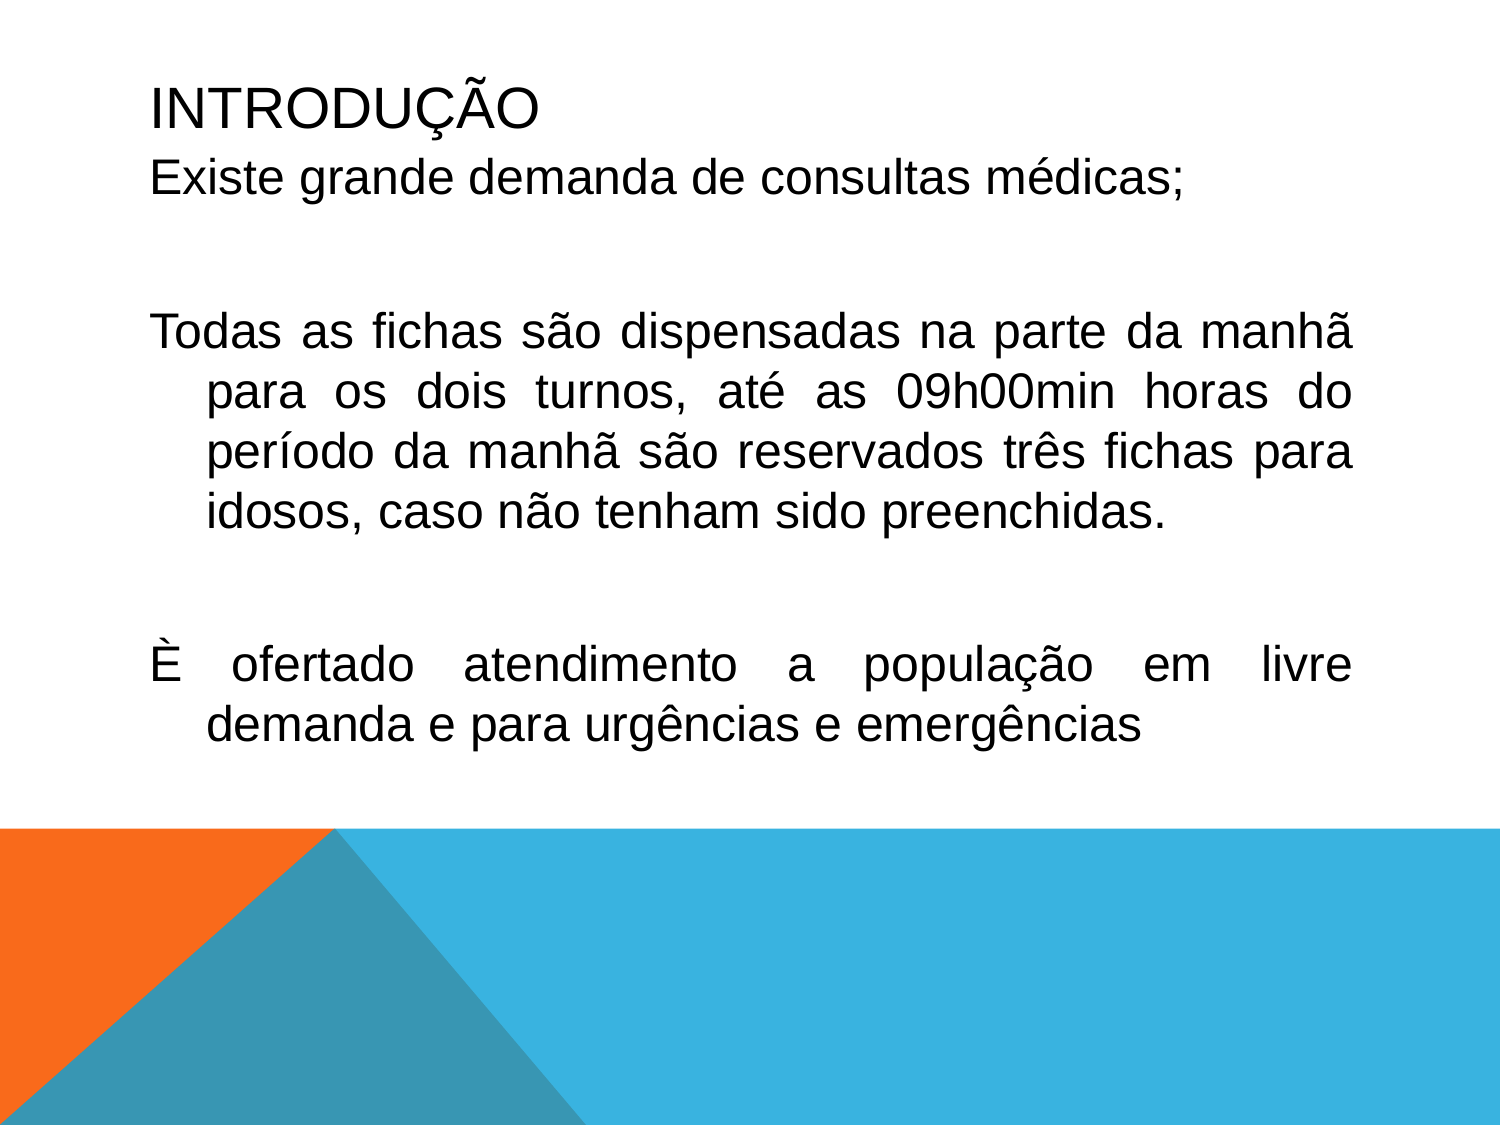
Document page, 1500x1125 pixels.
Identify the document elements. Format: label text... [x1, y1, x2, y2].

list Existe grande demanda de consultas médicas; Todas as fichas são dispensadas na parte da manhã para os dois turnos, até as 09h00min horas do período da manhã são reservados três fichas para idosos, caso não tenham sido preenchidas. È ofertado atendimento a população em livre demanda e para urgências e emergências [134, 137, 1369, 823]
title INTRODUÇÃO [134, 59, 1369, 137]
